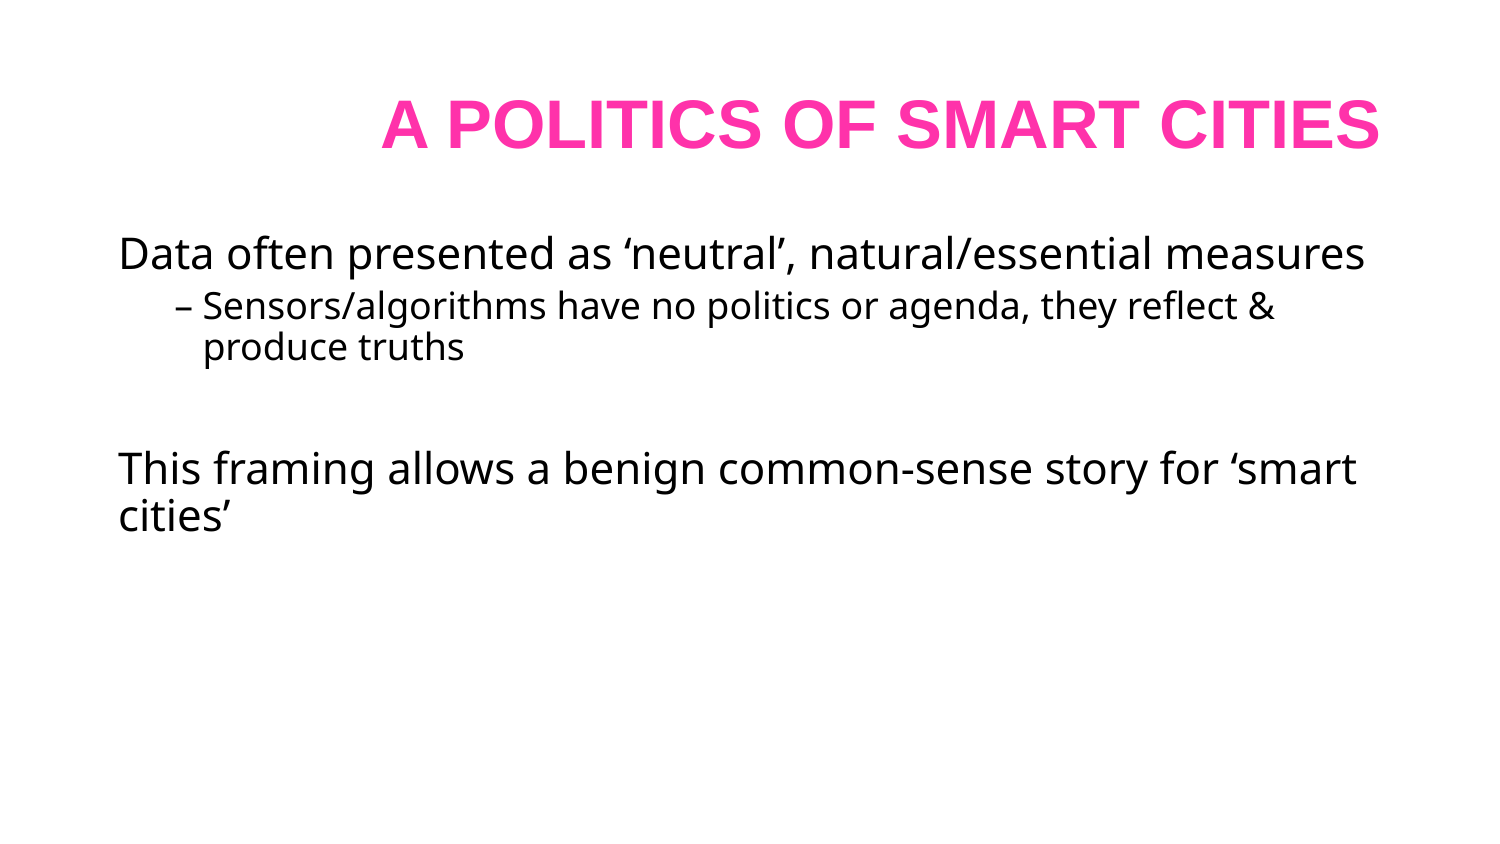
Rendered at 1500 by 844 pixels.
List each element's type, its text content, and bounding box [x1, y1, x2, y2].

title A politics of smart cities [103, 44, 1397, 208]
list Data often presented as ‘neutral’, natural/essential measures Sensors/algorithms have no politics or agenda, they reflect & produce truths This framing allows a benign common-sense story for ‘smart cities’ [103, 224, 1397, 760]
